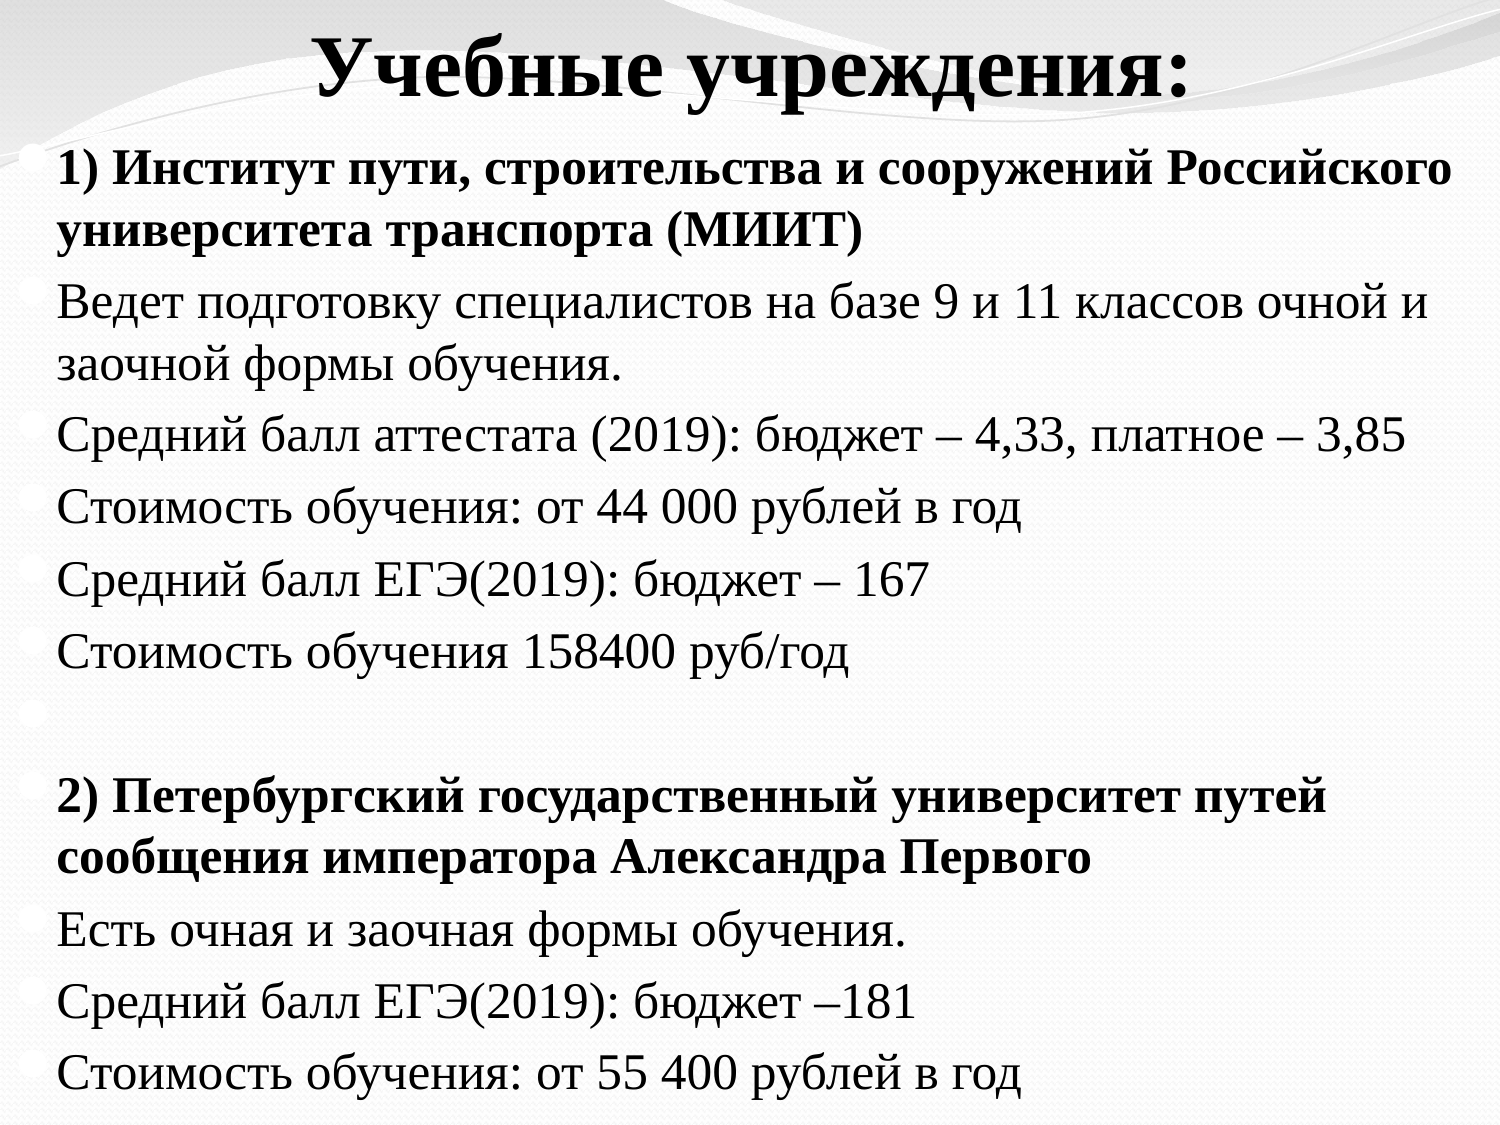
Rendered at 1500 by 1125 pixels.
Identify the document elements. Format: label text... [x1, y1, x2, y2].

list 1) Институт пути, строительства и сооружений Российского университета транспорта (МИИТ) Ведет подготовку специалистов на базе 9 и 11 классов очной и заочной формы обучения. Средний балл аттестата (2019): бюджет – 4,33, платное – 3,85 Стоимость обучения: от 44 000 рублей в год Средний балл ЕГЭ(2019): бюджет – 167 Стоимость обучения 158400 руб/год 2) Петербургский государственный университет путей сообщения императора Александра Первого Есть очная и заочная формы обучения. Средний балл ЕГЭ(2019): бюджет –181 Стоимость обучения: от 55 400 рублей в год [0, 125, 1500, 1125]
title Учебные учреждения: [76, 0, 1427, 114]
